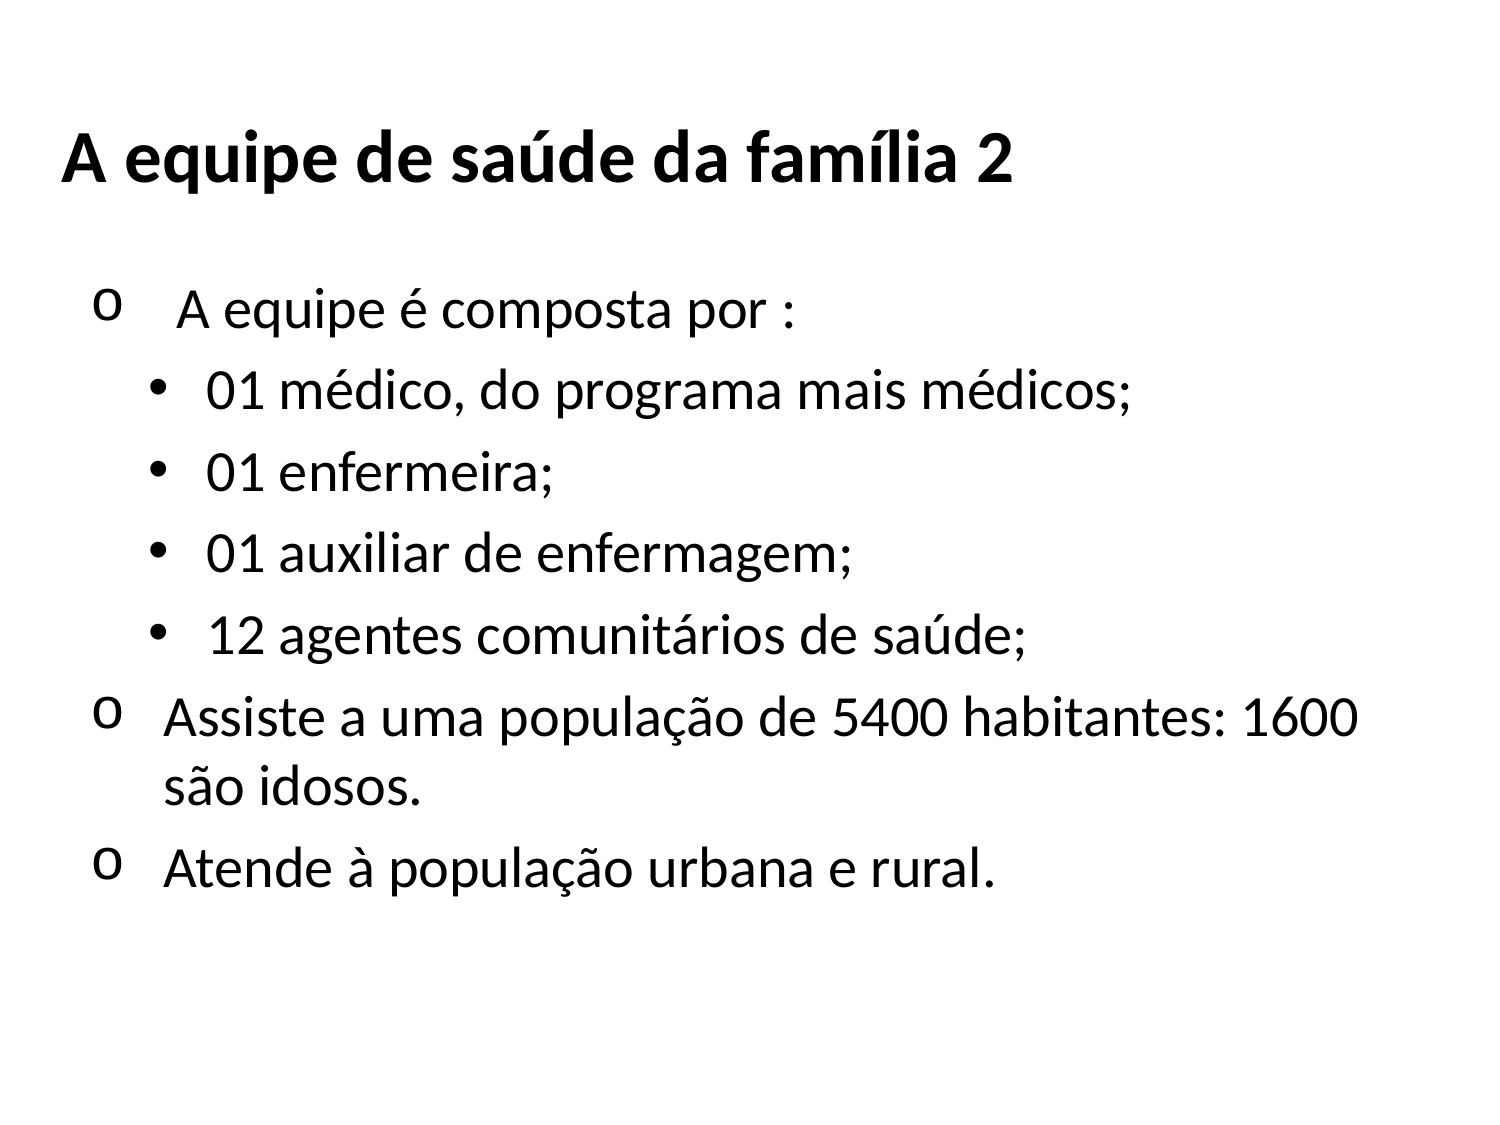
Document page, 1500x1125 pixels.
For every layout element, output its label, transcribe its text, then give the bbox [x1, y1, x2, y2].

list A equipe é composta por : 01 médico, do programa mais médicos; 01 enfermeira; 01 auxiliar de enfermagem; 12 agentes comunitários de saúde; Assiste a uma população de 5400 habitantes: 1600 são idosos. Atende à população urbana e rural. [75, 262, 1425, 1005]
title A equipe de saúde da família 2 [46, 58, 1397, 247]
